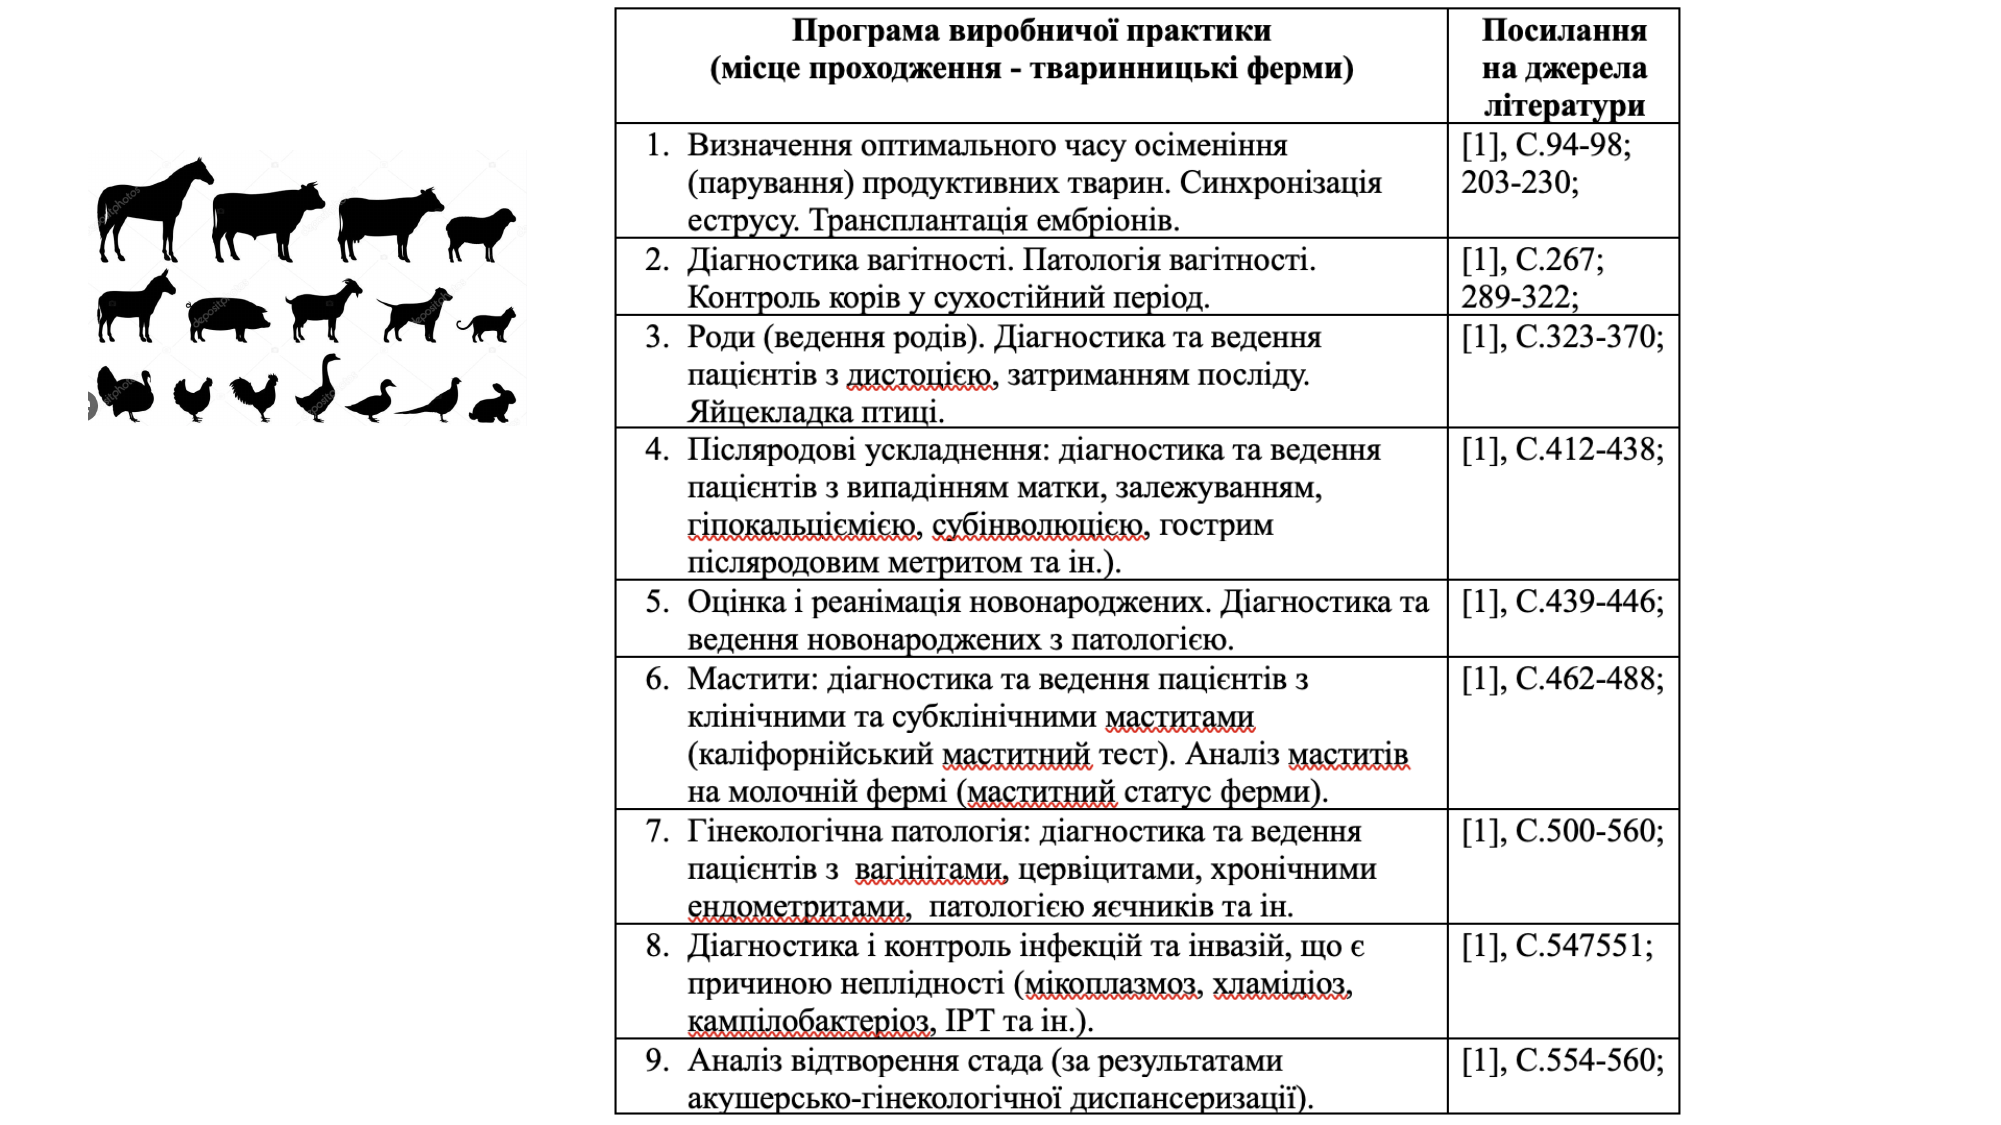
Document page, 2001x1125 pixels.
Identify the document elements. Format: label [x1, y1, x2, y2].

picture [602, 0, 1693, 1125]
picture [88, 149, 527, 427]
